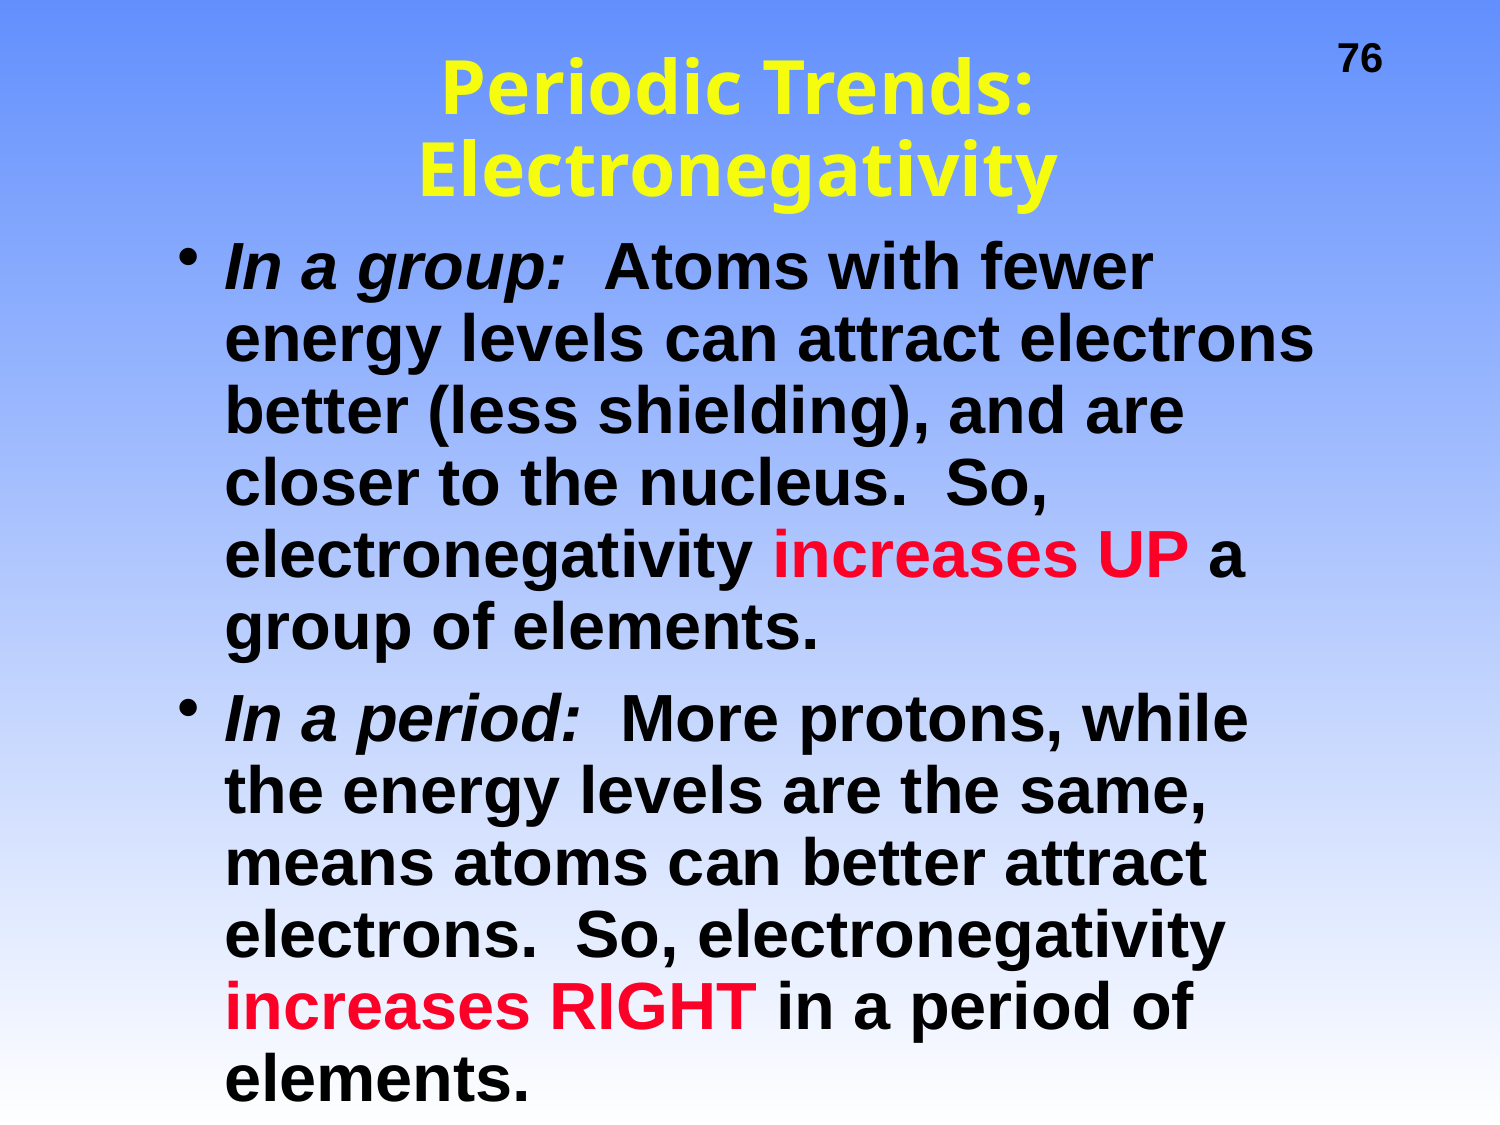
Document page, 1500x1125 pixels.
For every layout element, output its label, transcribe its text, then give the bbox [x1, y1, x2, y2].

list In a group: Atoms with fewer energy levels can attract electrons better (less shielding), and are closer to the nucleus. So, electronegativity increases UP a group of elements. In a period: More protons, while the energy levels are the same, means atoms can better attract electrons. So, electronegativity increases RIGHT in a period of elements. [162, 224, 1338, 938]
title Periodic Trends: Electronegativity [150, 37, 1325, 225]
